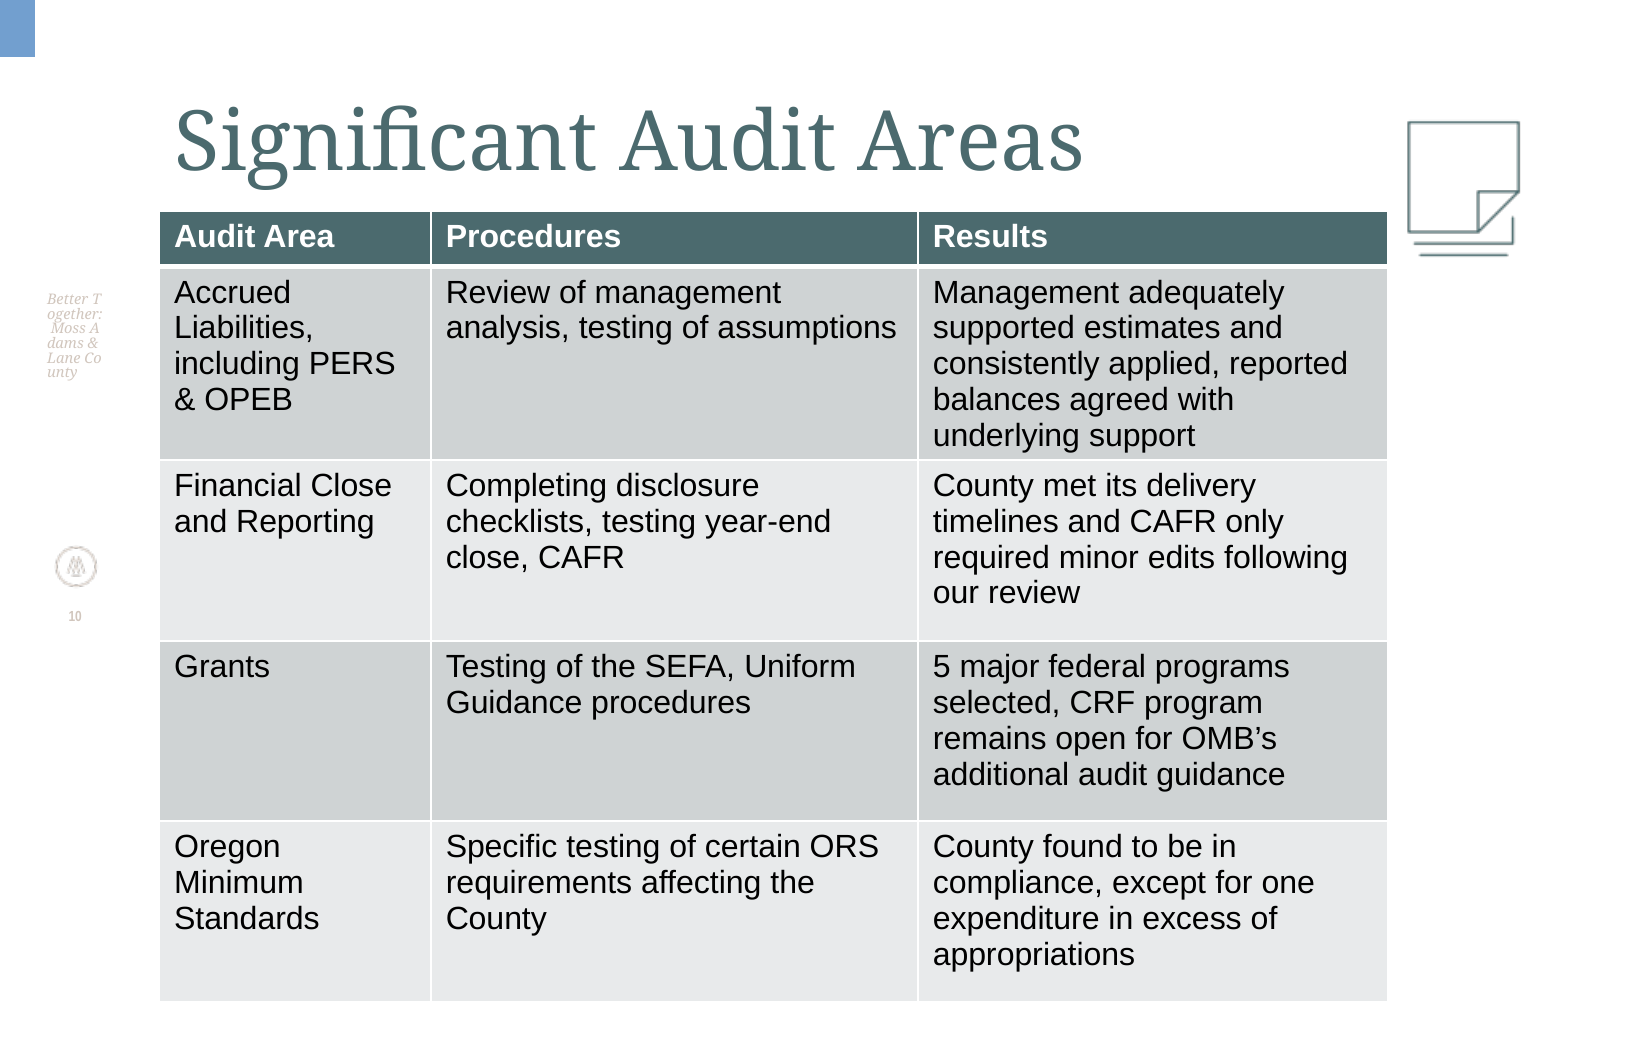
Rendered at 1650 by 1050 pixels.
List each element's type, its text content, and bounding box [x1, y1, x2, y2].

table_header Procedures [432, 212, 917, 264]
table_cell 5 major federal programs selected, CRF program remains open for OMB’s additional audit guidance [919, 642, 1387, 820]
footer Better Together: Moss Adams & Lane County [47, 74, 103, 525]
table_cell Review of management analysis, testing of assumptions [432, 269, 917, 459]
table_header Audit Area [160, 212, 430, 264]
title Significant Audit Areas [174, 74, 1538, 188]
picture [1387, 112, 1538, 263]
table_cell Testing of the SEFA, Uniform Guidance procedures [432, 642, 917, 820]
table_cell Management adequately supported estimates and consistently applied, reported balances agreed with underlying support [919, 269, 1387, 459]
table_cell County found to be in compliance, except for one expenditure in excess of appropriations [919, 822, 1387, 1001]
table_cell Grants [160, 642, 430, 820]
table_cell Financial Close and Reporting [160, 461, 430, 640]
table_cell Accrued Liabilities, including PERS & OPEB [160, 269, 430, 459]
table_cell County met its delivery timelines and CAFR only required minor edits following our review [919, 461, 1387, 640]
table_header Results [919, 212, 1387, 264]
slide_number 10 [47, 606, 103, 664]
table_cell Completing disclosure checklists, testing year-end close, CAFR [432, 461, 917, 640]
table_cell Oregon Minimum Standards [160, 822, 430, 1001]
table_cell Specific testing of certain ORS requirements affecting the County [432, 822, 917, 1001]
